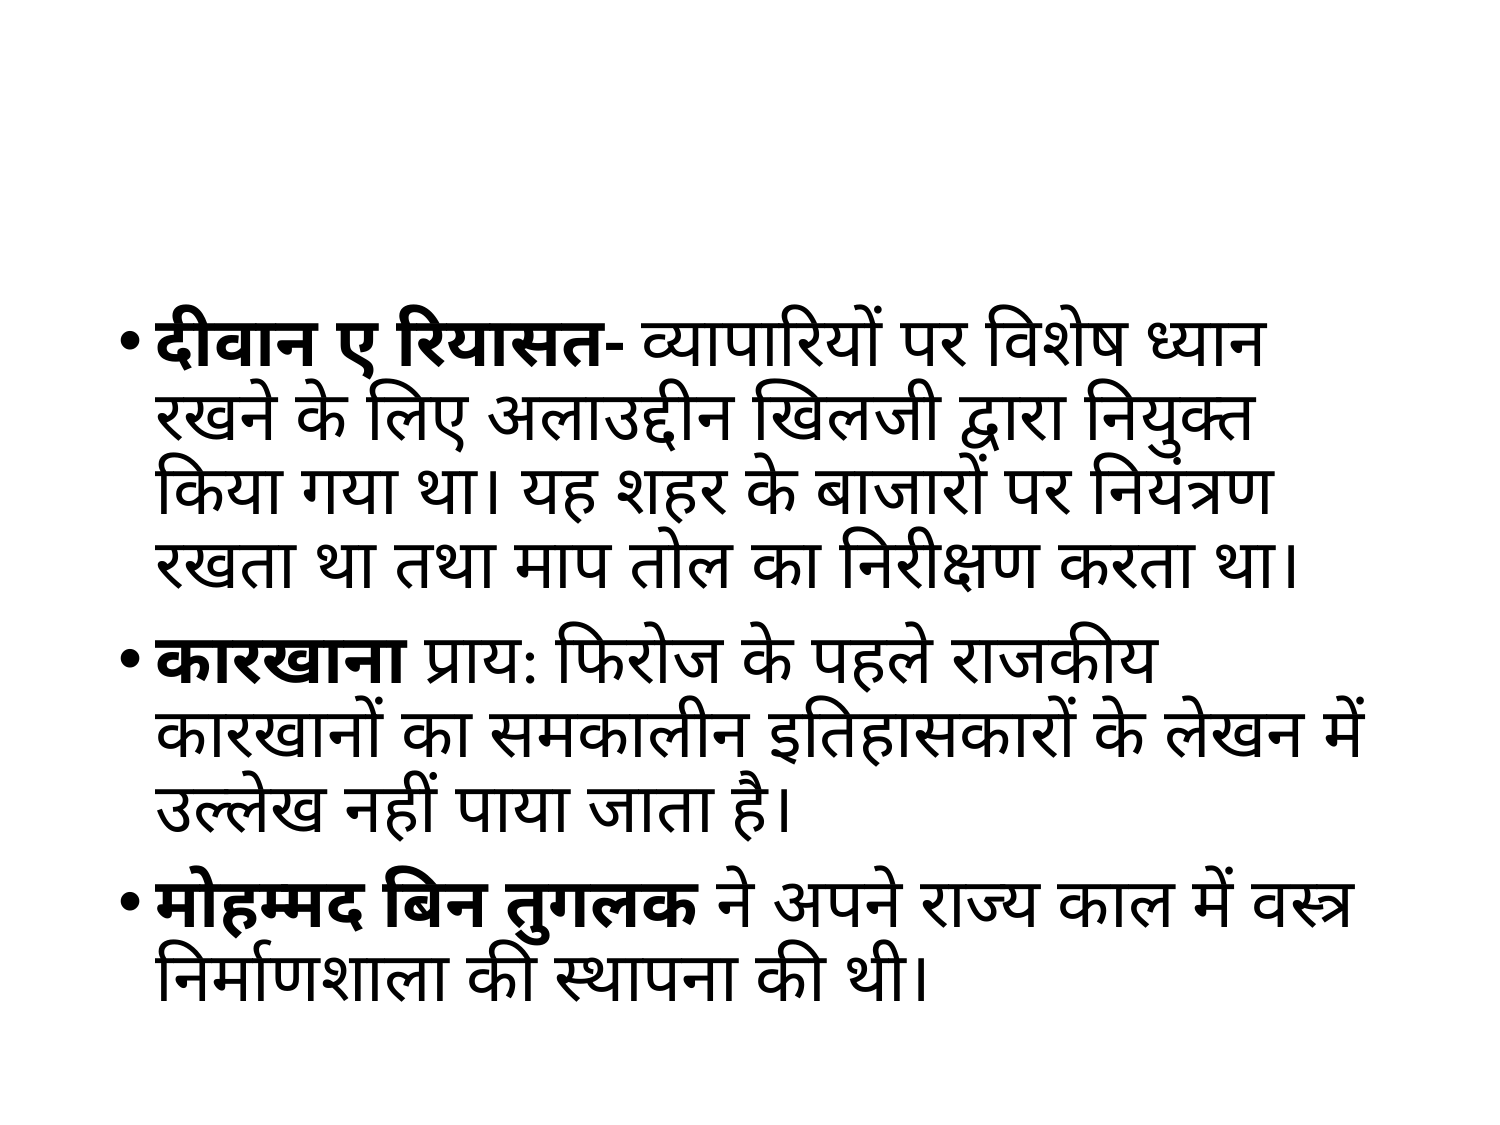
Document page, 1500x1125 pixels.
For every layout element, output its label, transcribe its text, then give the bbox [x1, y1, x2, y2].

list दीवान ए रियासत- व्यापारियों पर विशेष ध्यान रखने के लिए अलाउद्दीन खिलजी द्वारा नियुक्त किया गया था। यह शहर के बाजारों पर नियंत्रण रखता था तथा माप तोल का निरीक्षण करता था। कारखाना प्राय: फिरोज के पहले राजकीय कारखानों का समकालीन इतिहासकारों के लेखन में उल्लेख नहीं पाया जाता है। मोहम्मद बिन तुगलक ने अपने राज्य काल में वस्त्र निर्माणशाला की स्थापना की थी। [103, 299, 1397, 1014]
